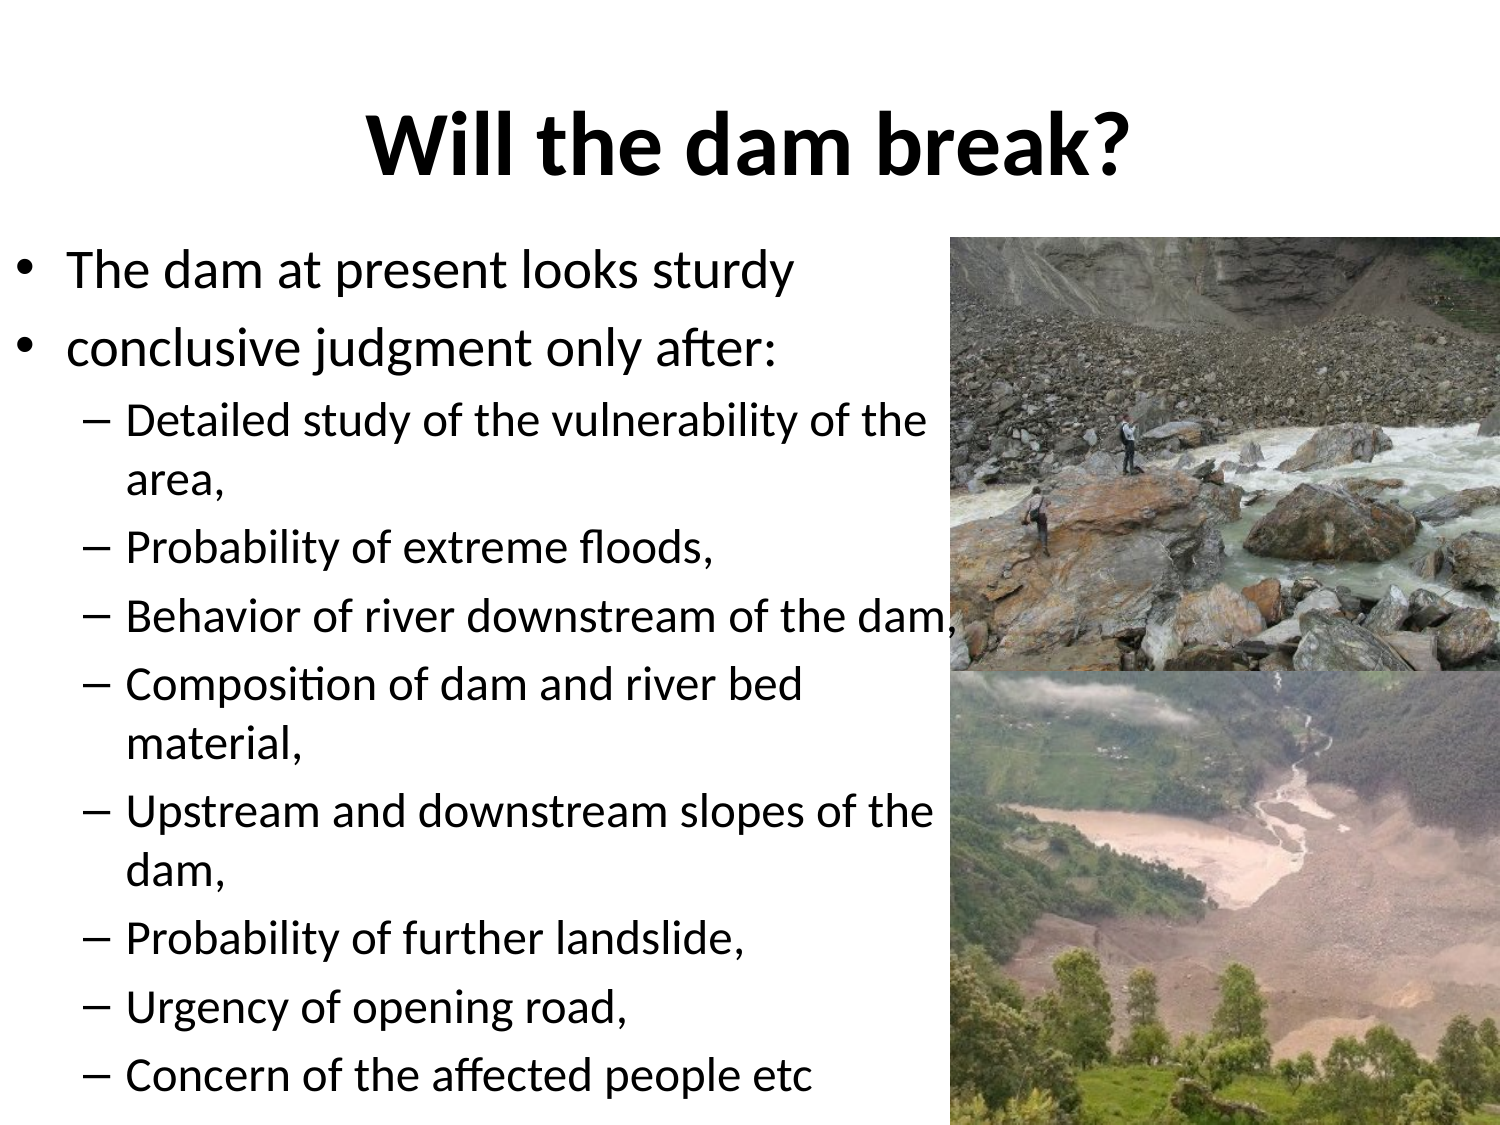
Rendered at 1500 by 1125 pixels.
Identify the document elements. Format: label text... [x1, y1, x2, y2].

list The dam at present looks sturdy conclusive judgment only after: Detailed study of the vulnerability of the area, Probability of extreme floods, Behavior of river downstream of the dam, Composition of dam and river bed material, Upstream and downstream slopes of the dam, Probability of further landslide, Urgency of opening road, Concern of the affected people etc [0, 224, 1000, 1125]
picture [949, 237, 1500, 1125]
title Will the dam break? [75, 45, 1425, 233]
